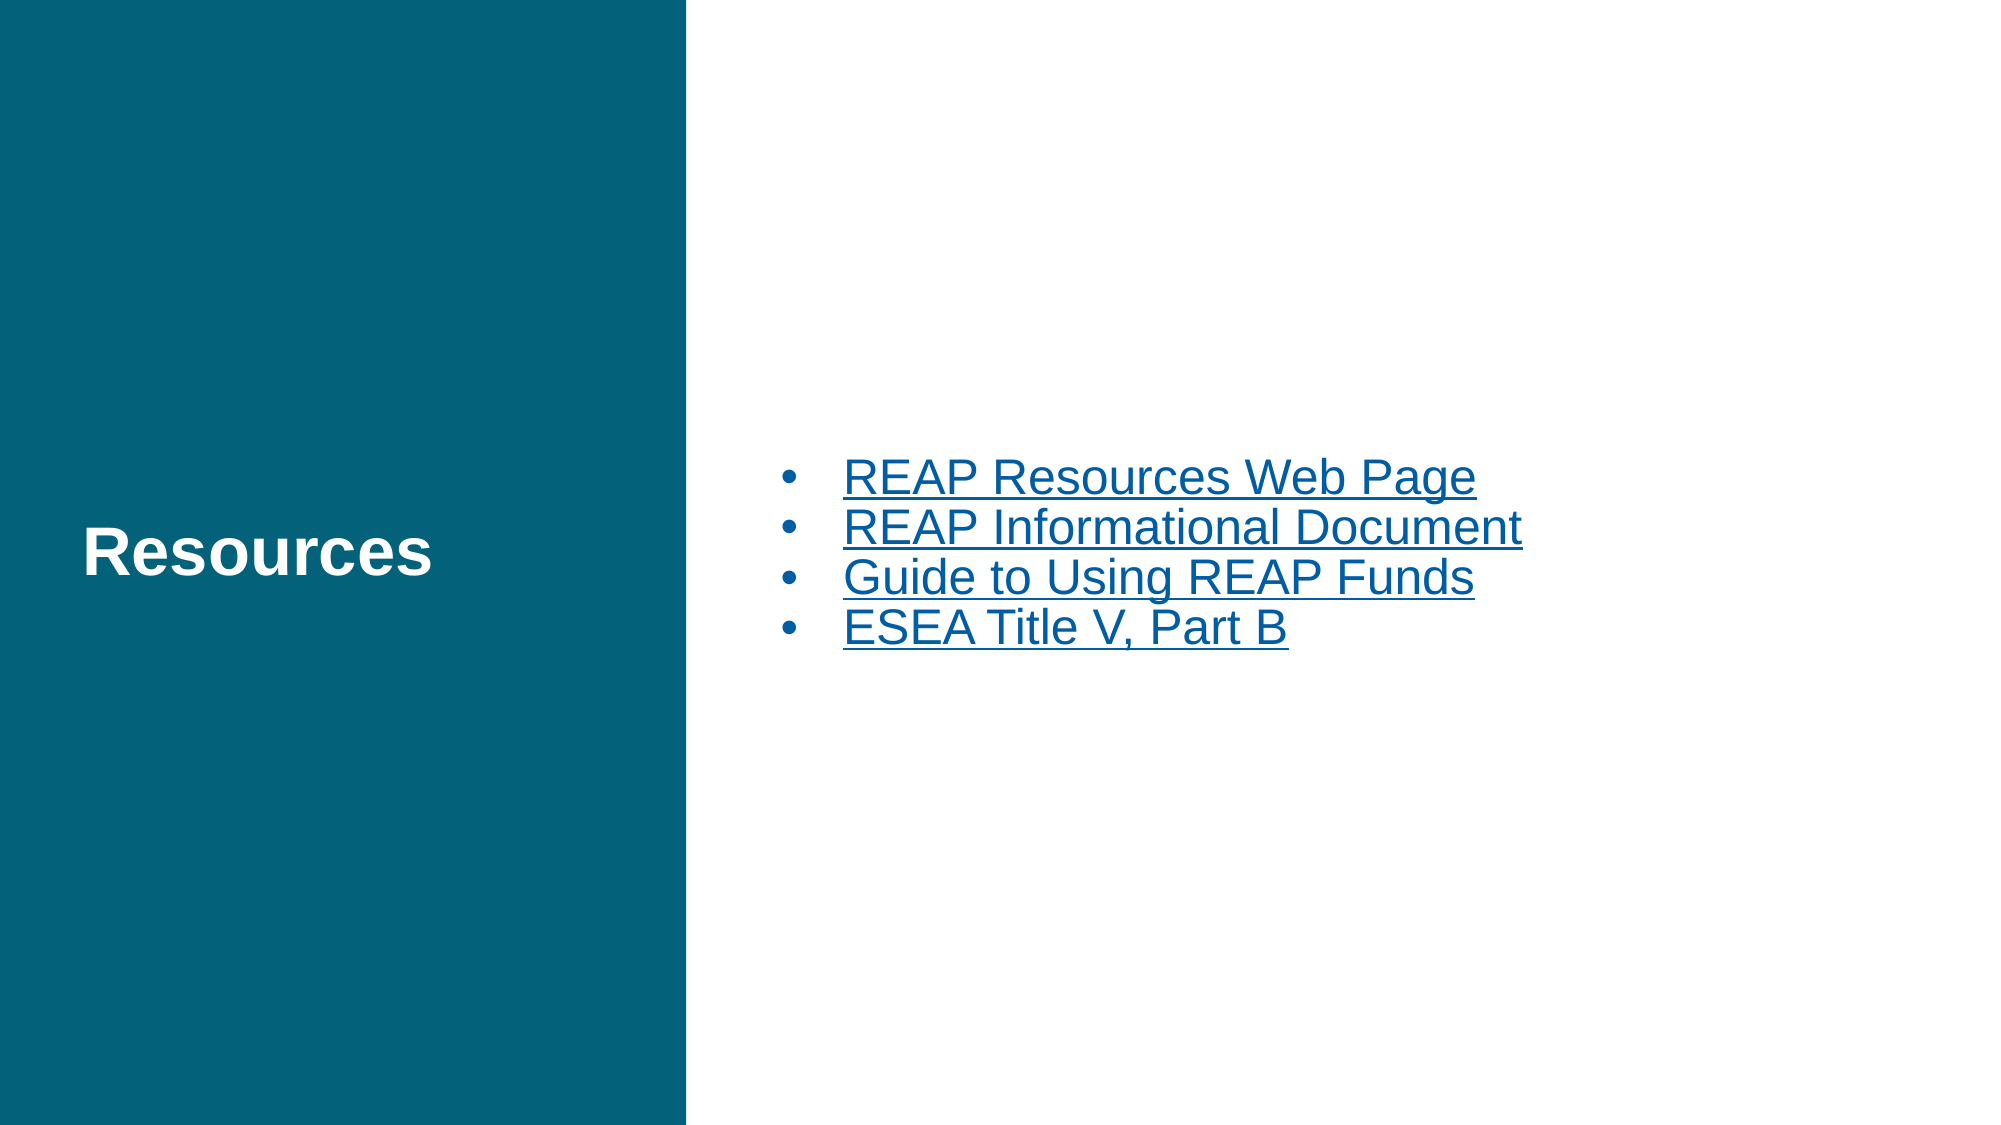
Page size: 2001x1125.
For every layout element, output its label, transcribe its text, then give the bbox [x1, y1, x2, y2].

title Resources [67, 70, 648, 1040]
list REAP Resources Web Page REAP Informational Document Guide to Using REAP Funds ESEA Title V, Part B [753, 70, 1905, 1040]
